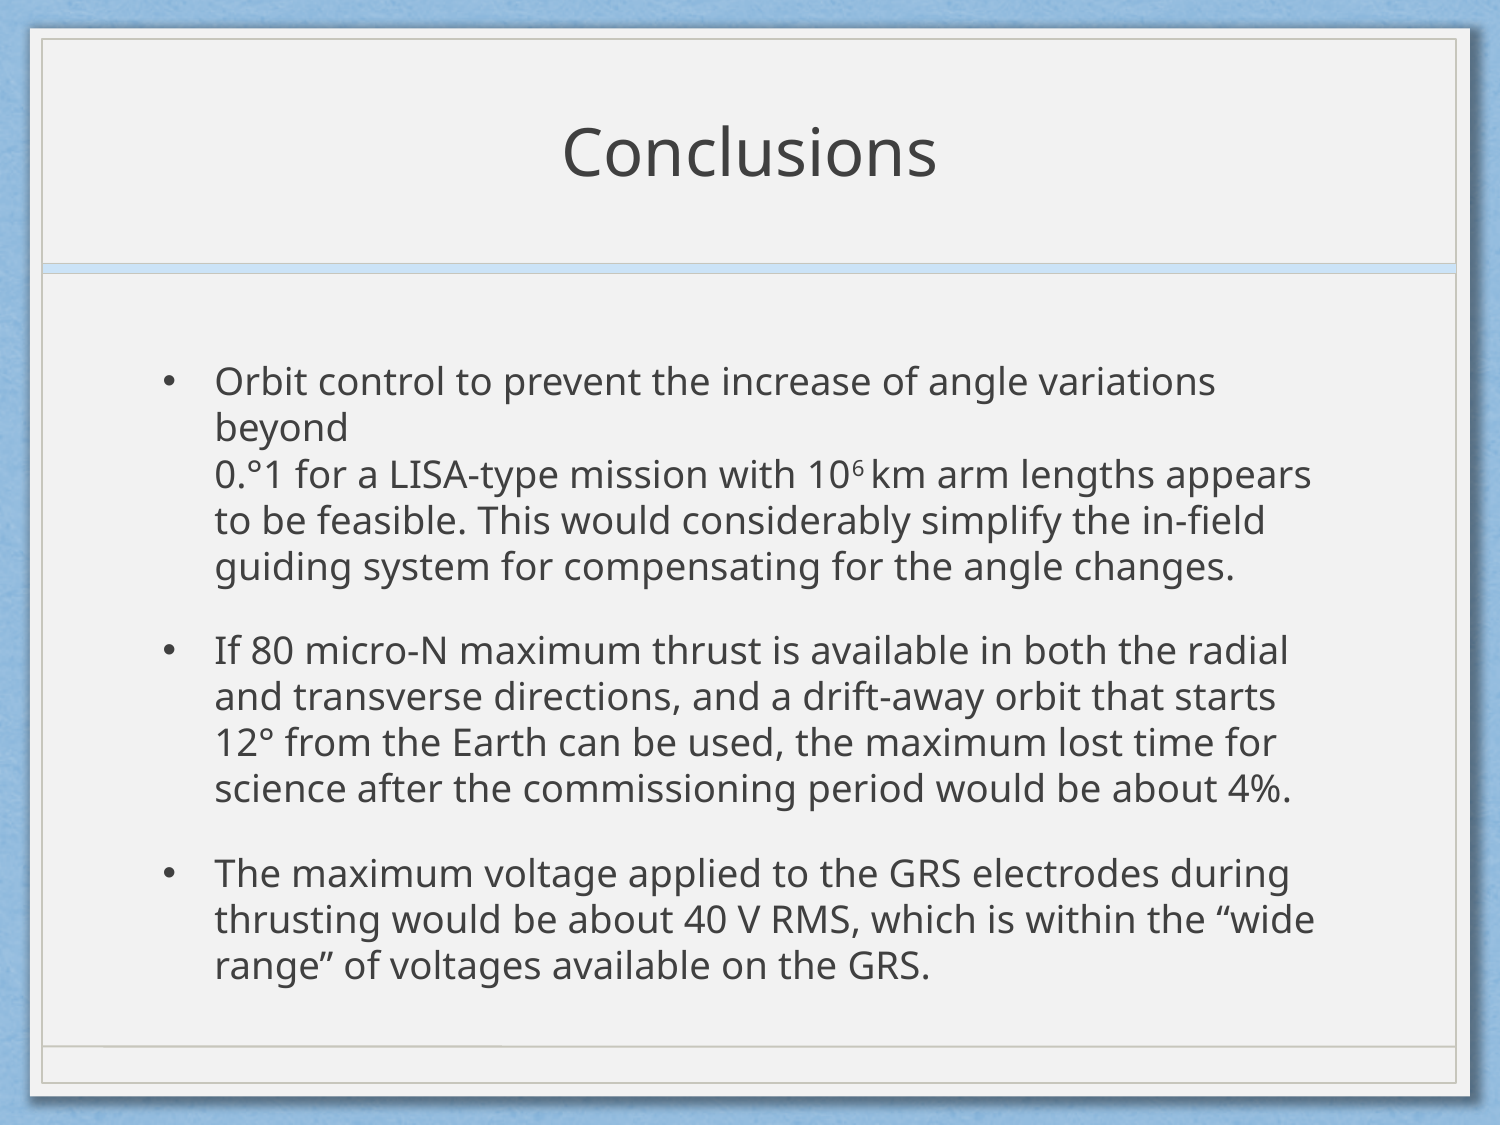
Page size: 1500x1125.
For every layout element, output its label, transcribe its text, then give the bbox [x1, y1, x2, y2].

list Orbit control to prevent the increase of angle variations beyond 0.°1 for a LISA-type mission with 106 km arm lengths appears to be feasible. This would considerably simplify the in-field guiding system for compensating for the angle changes. If 80 micro-N maximum thrust is available in both the radial and transverse directions, and a drift-away orbit that starts 12° from the Earth can be used, the maximum lost time for science after the commissioning period would be about 4%. The maximum voltage applied to the GRS electrodes during thrusting would be about 40 V RMS, which is within the “wide range” of voltages available on the GRS. [147, 350, 1353, 995]
title Conclusions [147, 40, 1353, 260]
